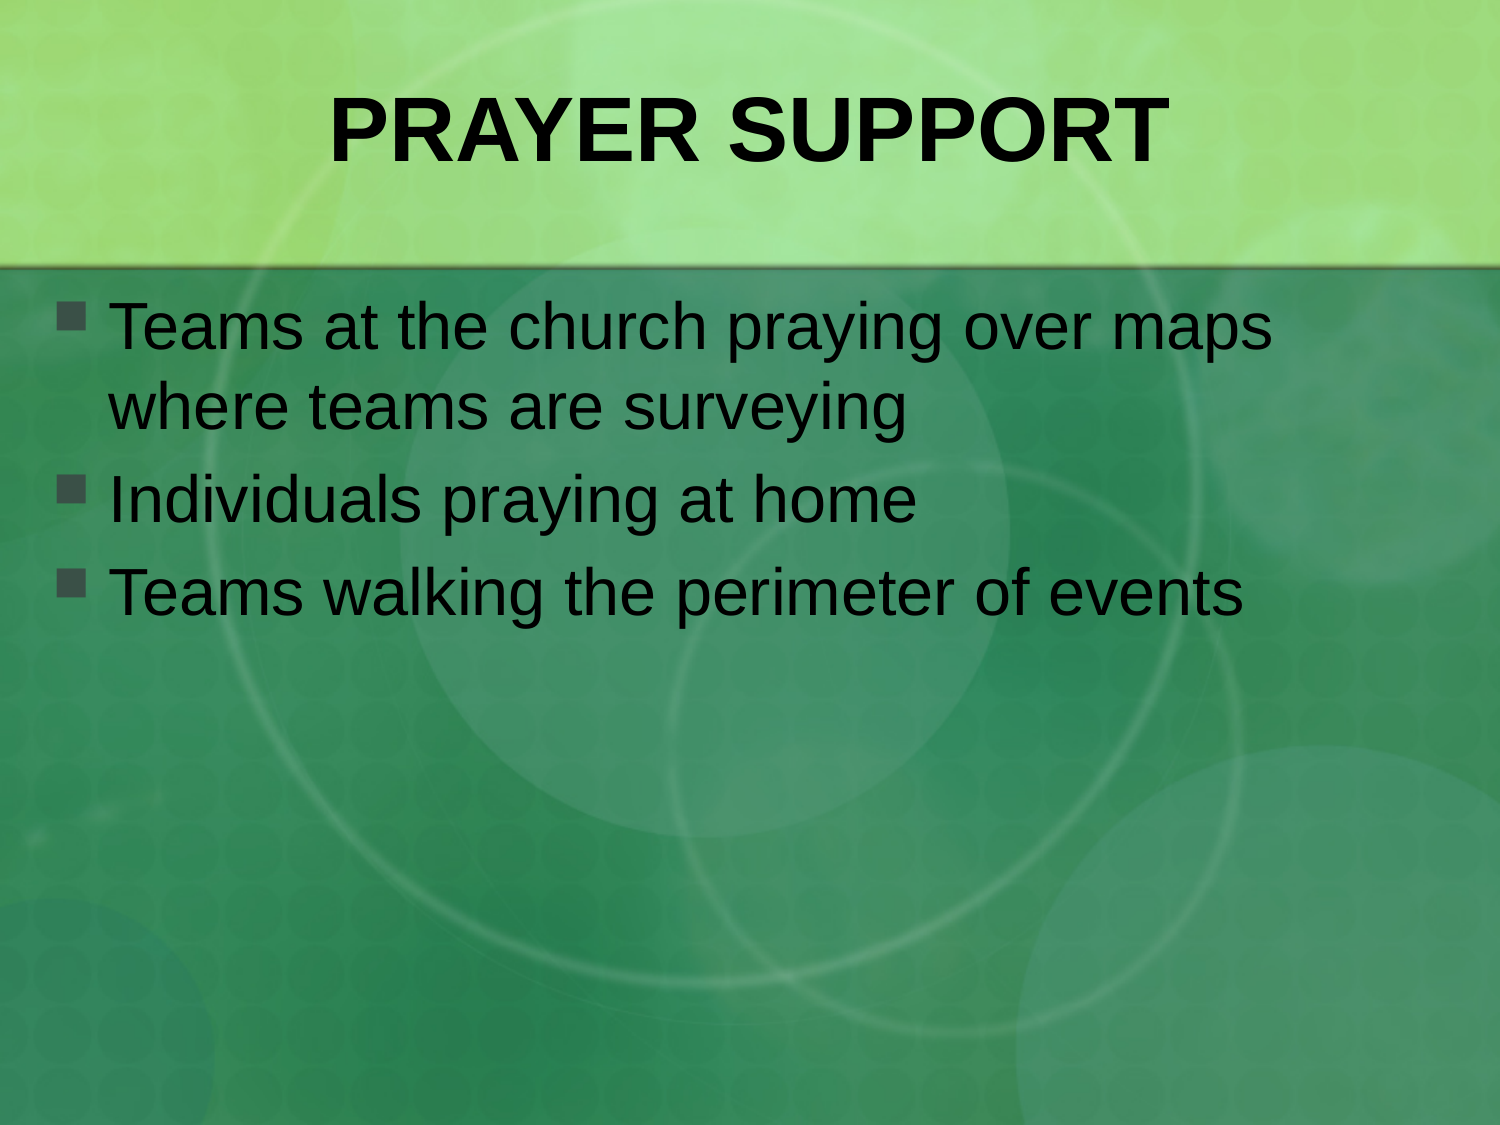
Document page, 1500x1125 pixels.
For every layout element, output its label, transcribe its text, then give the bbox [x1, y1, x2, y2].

title PRAYER SUPPORT [37, 24, 1463, 226]
list Teams at the church praying over maps where teams are surveying Individuals praying at home Teams walking the perimeter of events [37, 274, 1463, 1101]
picture [0, 0, 1500, 1125]
